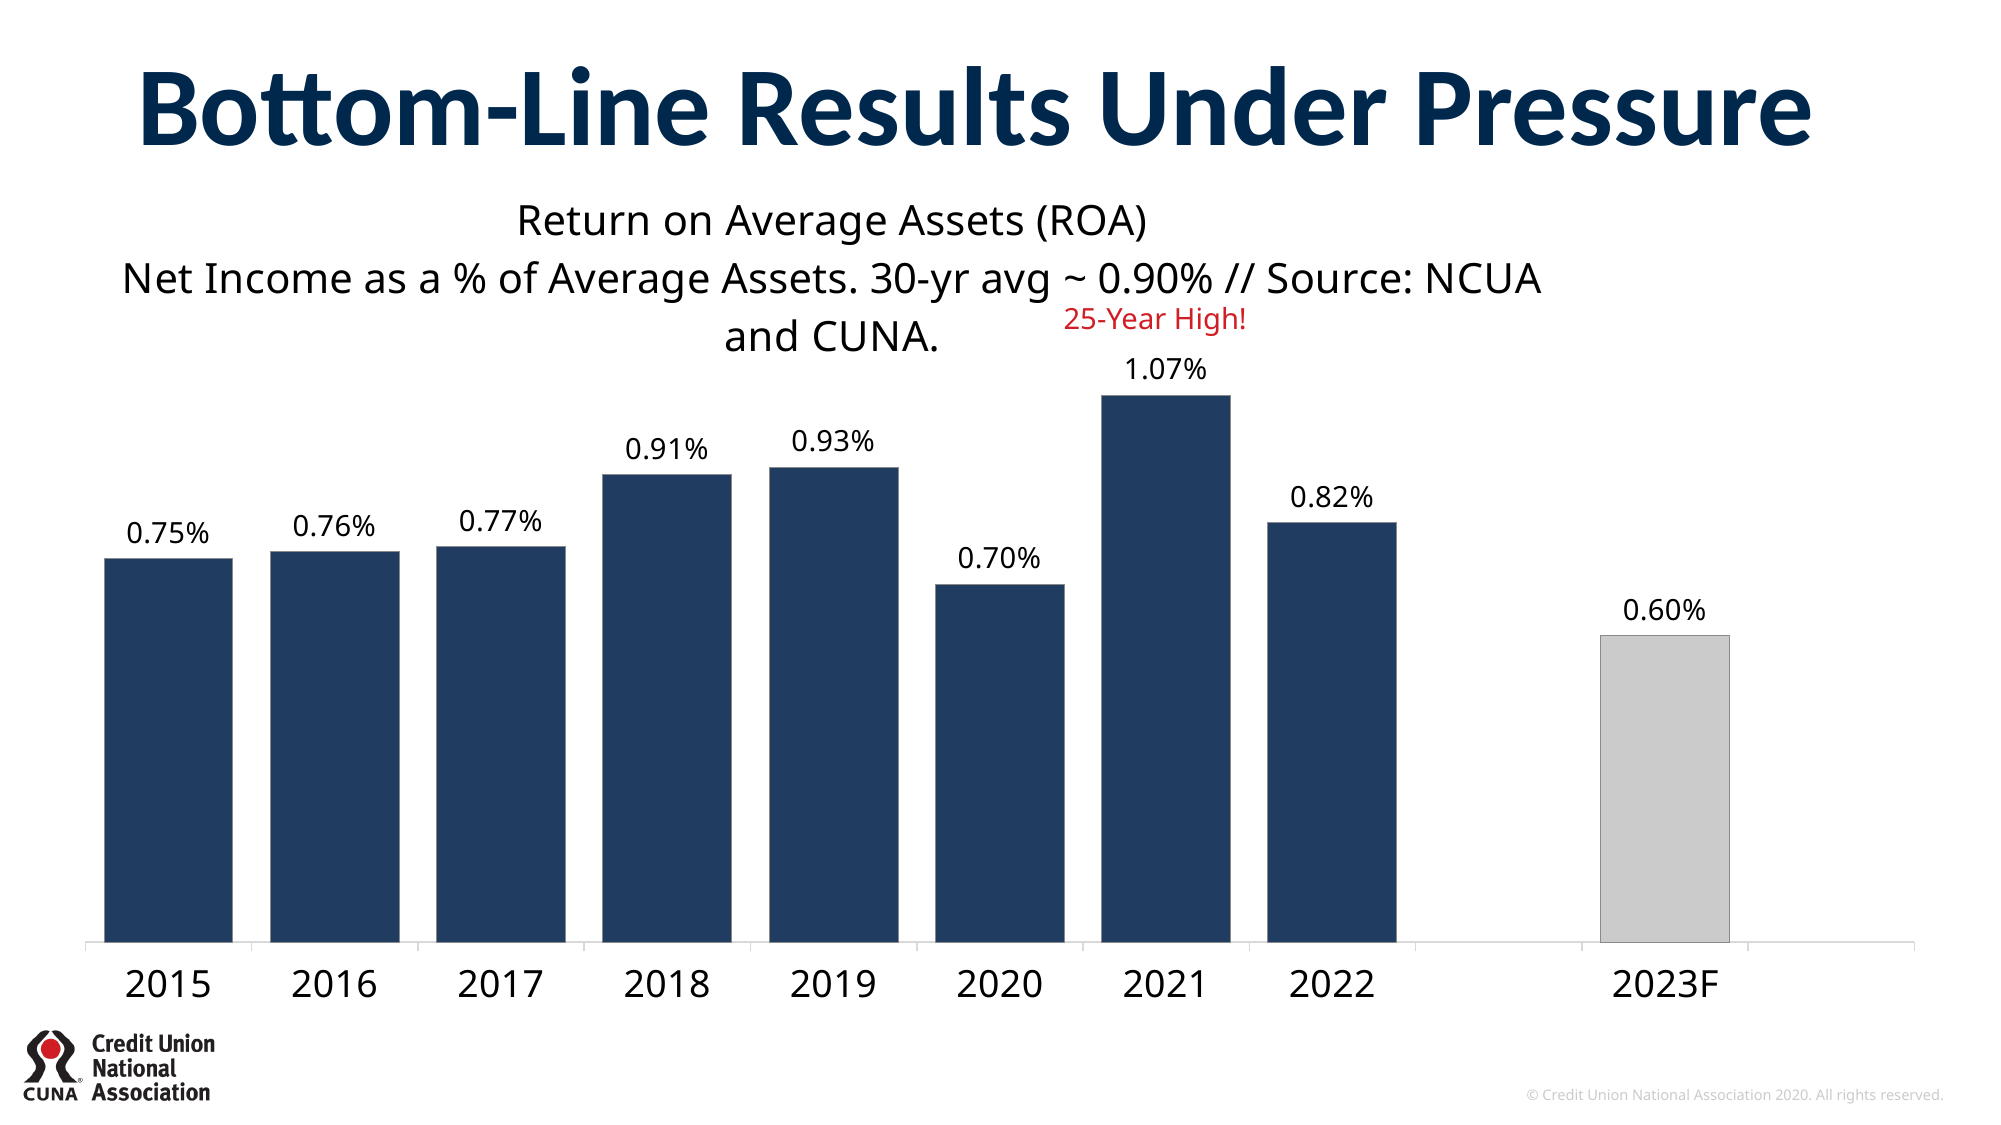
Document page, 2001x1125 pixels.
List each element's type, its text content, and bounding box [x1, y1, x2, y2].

chart [62, 159, 1938, 1025]
text_box Bottom-Line Results Under Pressure [122, 25, 1832, 159]
picture [12, 1018, 225, 1112]
